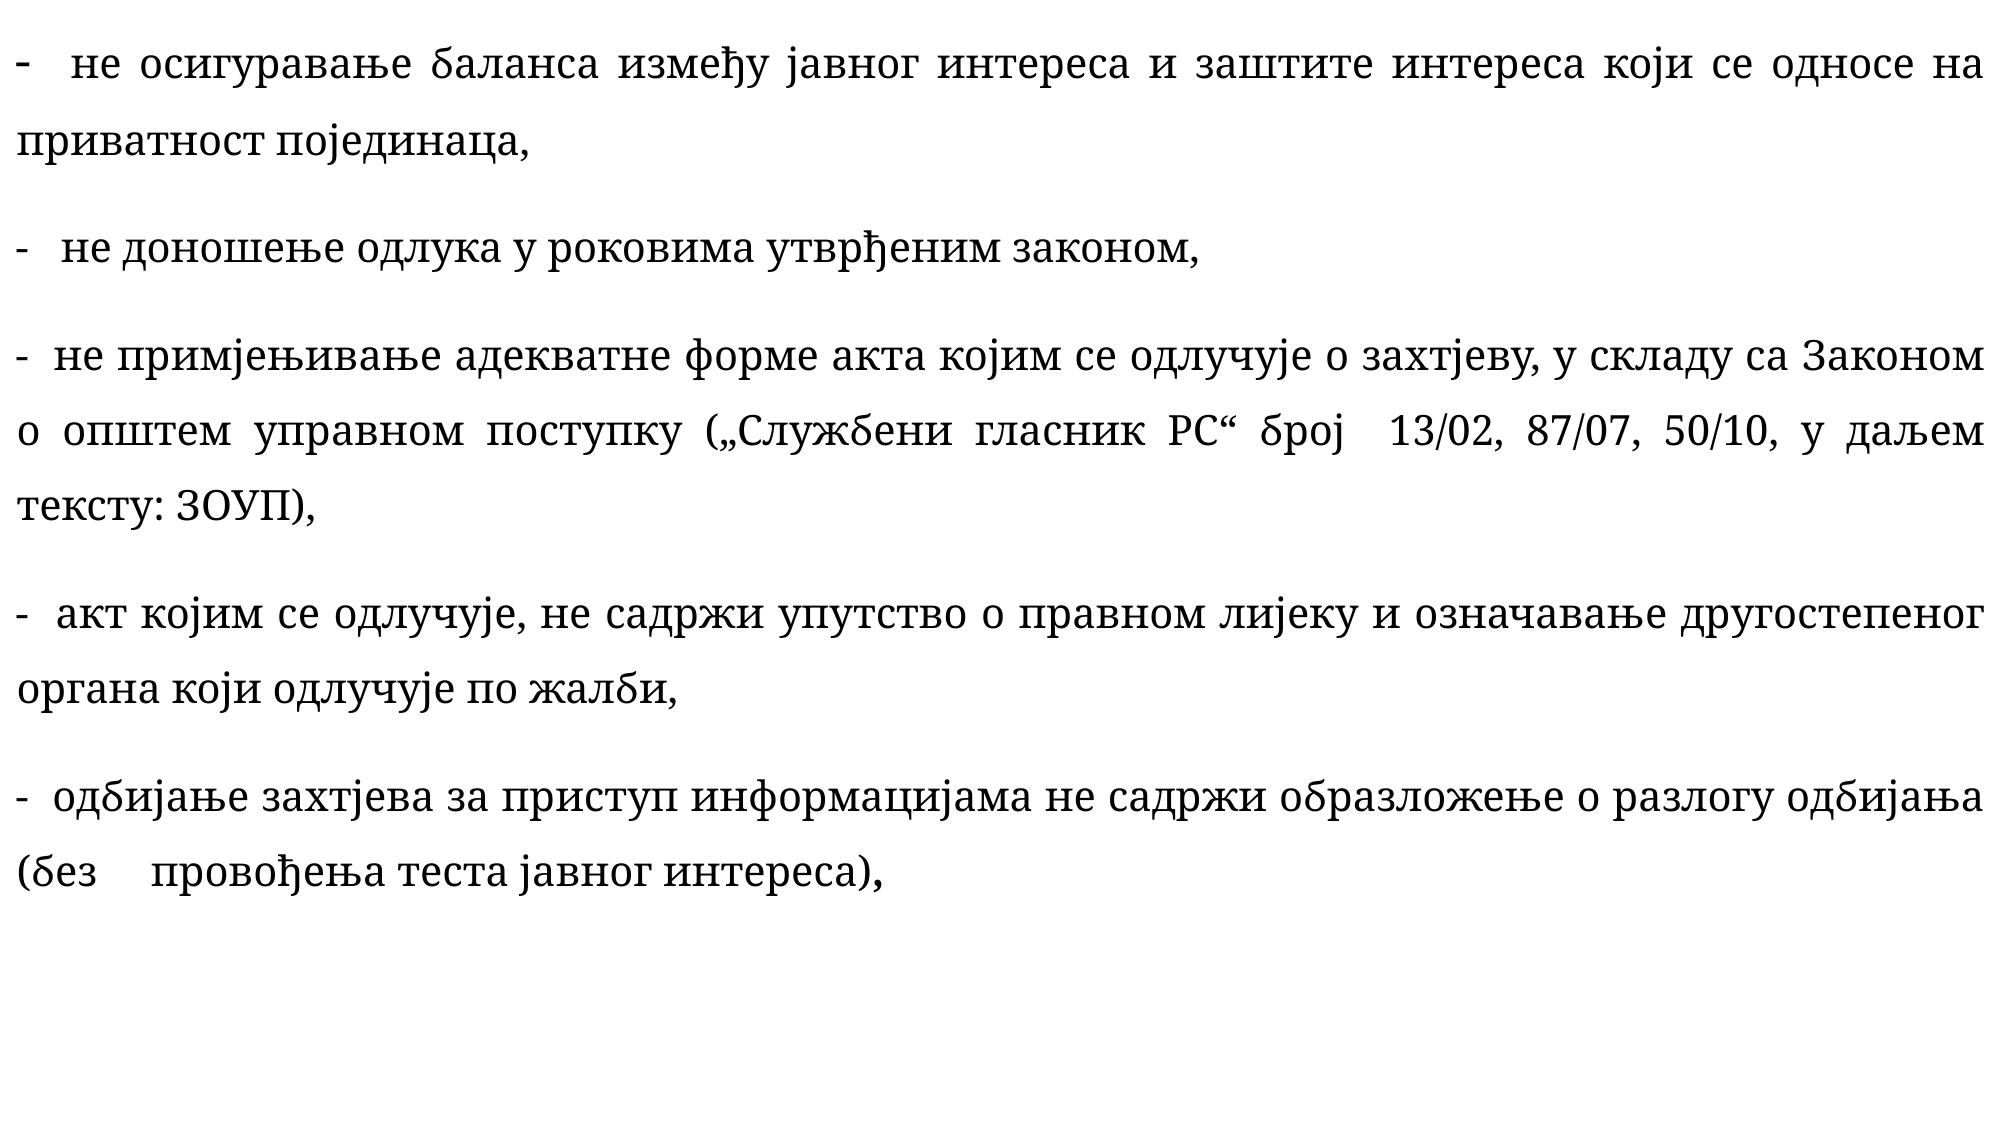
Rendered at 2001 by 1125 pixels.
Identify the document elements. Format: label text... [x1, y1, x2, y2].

text_box - не осигуравање баланса између јавног интереса и заштите интереса који се односе на приватност појединаца, - не доношење одлука у роковима утврђеним законом, - не примјењивање адекватне форме акта којим се одлучује о захтјеву, у складу са Законом о општем управном поступку („Службени гласник РС“ број 13/02, 87/07, 50/10, у даљем тексту: ЗОУП), - акт којим се одлучује, не садржи упутство о правном лијеку и означавање другостепеног органа који одлучује по жалби, - одбијање захтјева за приступ информацијама не садржи образложење о разлогу одбијања (без провођења теста јавног интереса), [0, 0, 2000, 902]
